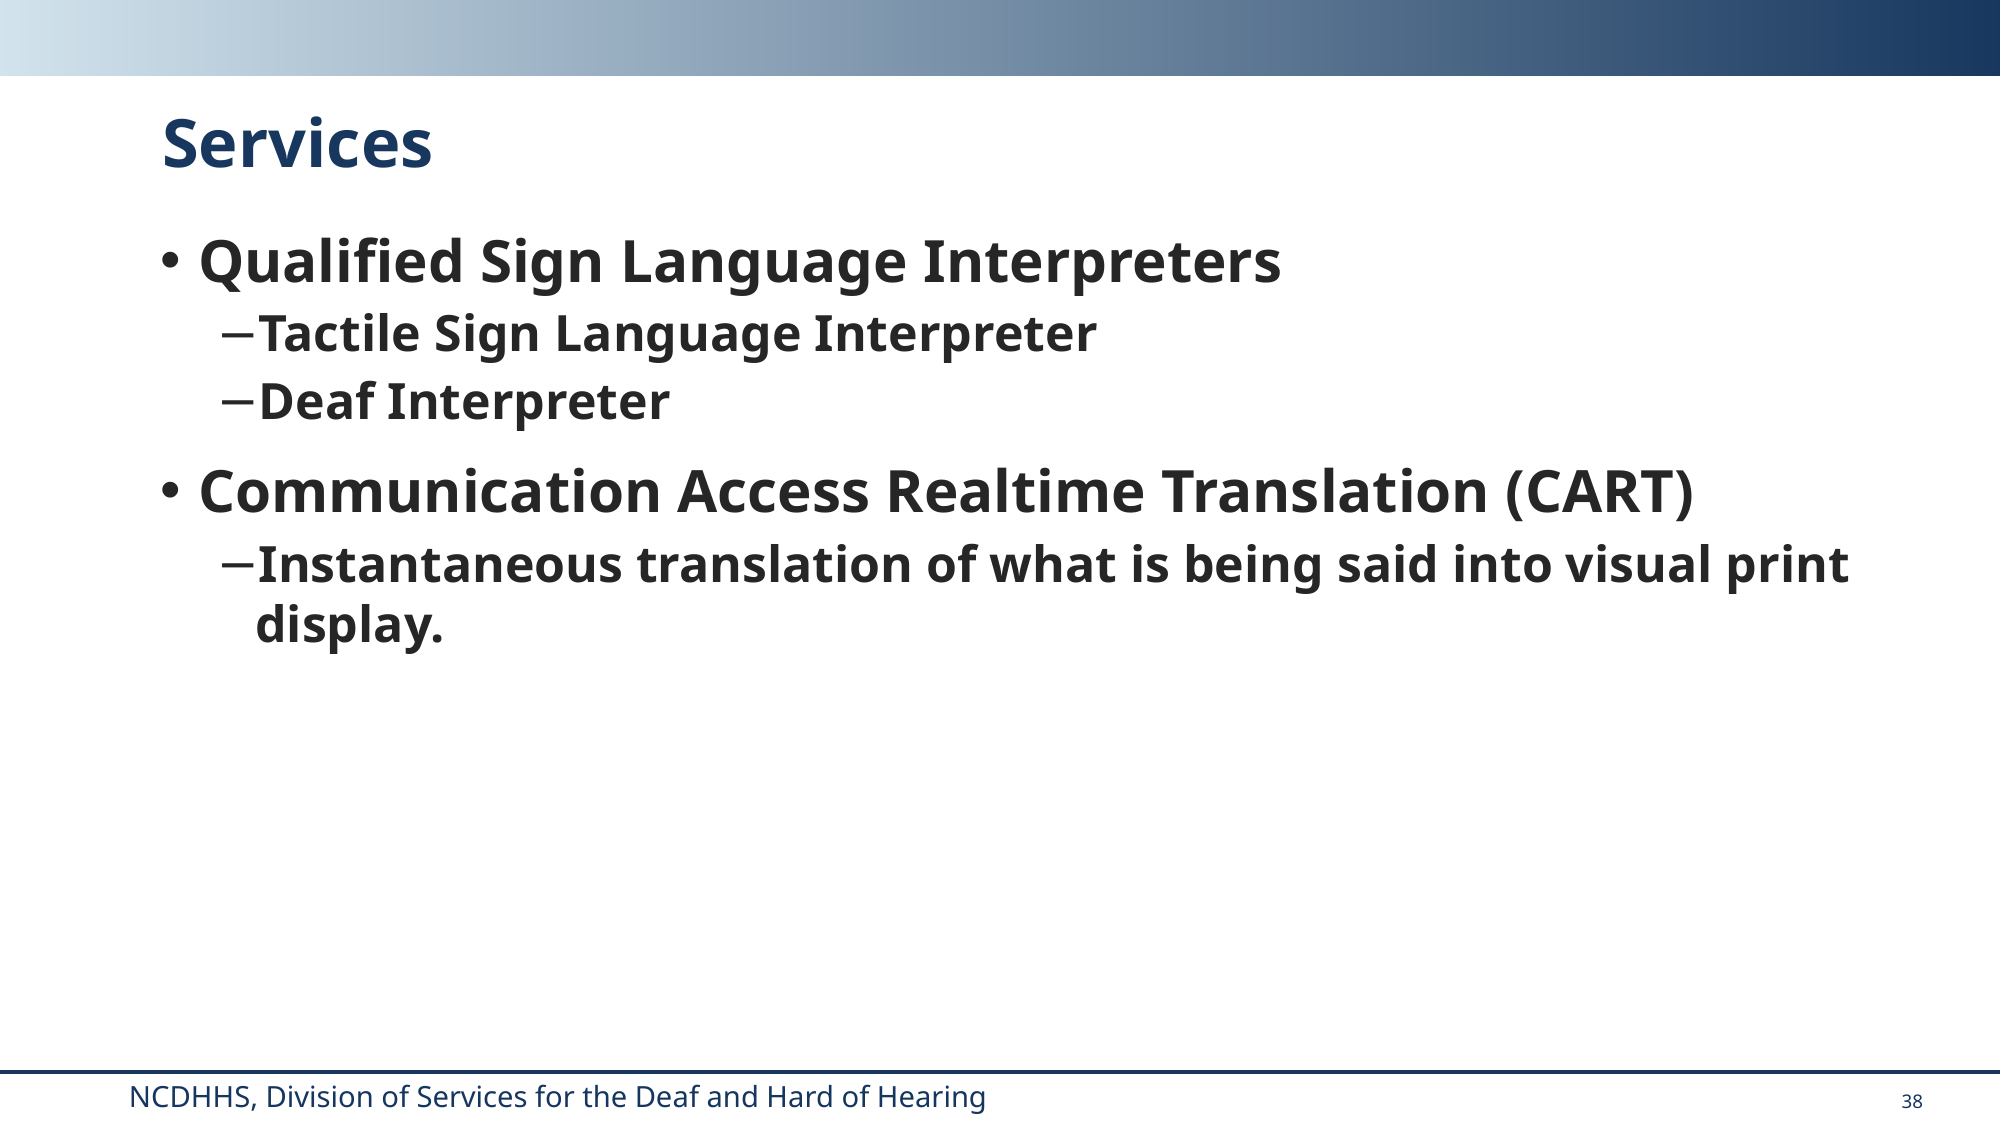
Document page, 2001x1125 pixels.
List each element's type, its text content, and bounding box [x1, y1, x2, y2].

title Services [147, 102, 1863, 193]
list Qualified Sign Language Interpreters Tactile Sign Language Interpreter Deaf Interpreter Communication Access Realtime Translation (CART) Instantaneous translation of what is being said into visual print display. [145, 216, 1872, 1004]
